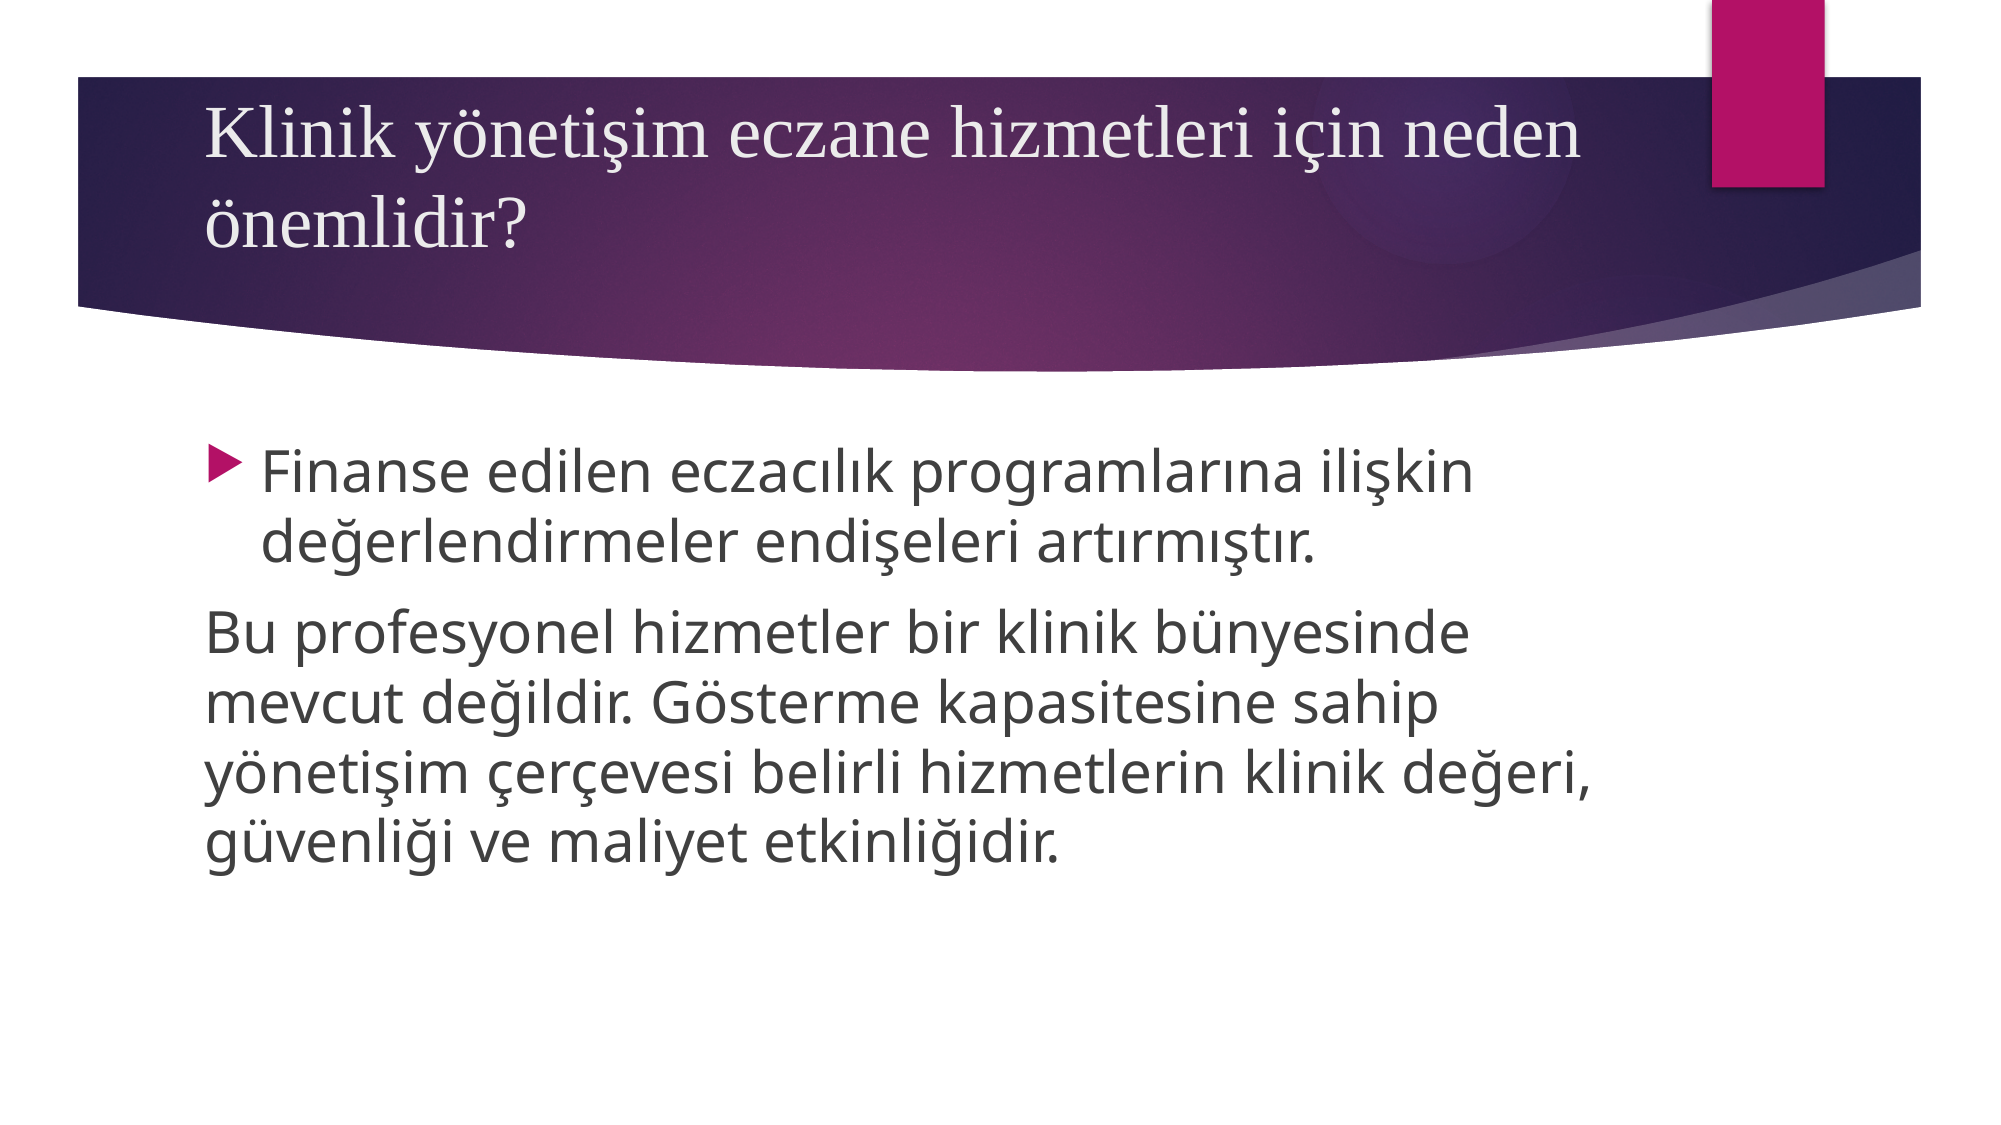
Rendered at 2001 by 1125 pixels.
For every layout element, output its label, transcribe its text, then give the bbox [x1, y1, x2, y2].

title Klinik yönetişim eczane hizmetleri için neden önemlidir? [189, 159, 1627, 276]
list Finanse edilen eczacılık programlarına ilişkin değerlendirmeler endişeleri artırmıştır. Bu profesyonel hizmetler bir klinik bünyesinde mevcut değildir. Gösterme kapasitesine sahip yönetişim çerçevesi belirli hizmetlerin klinik değeri, güvenliği ve maliyet etkinliğidir. [189, 427, 1638, 988]
